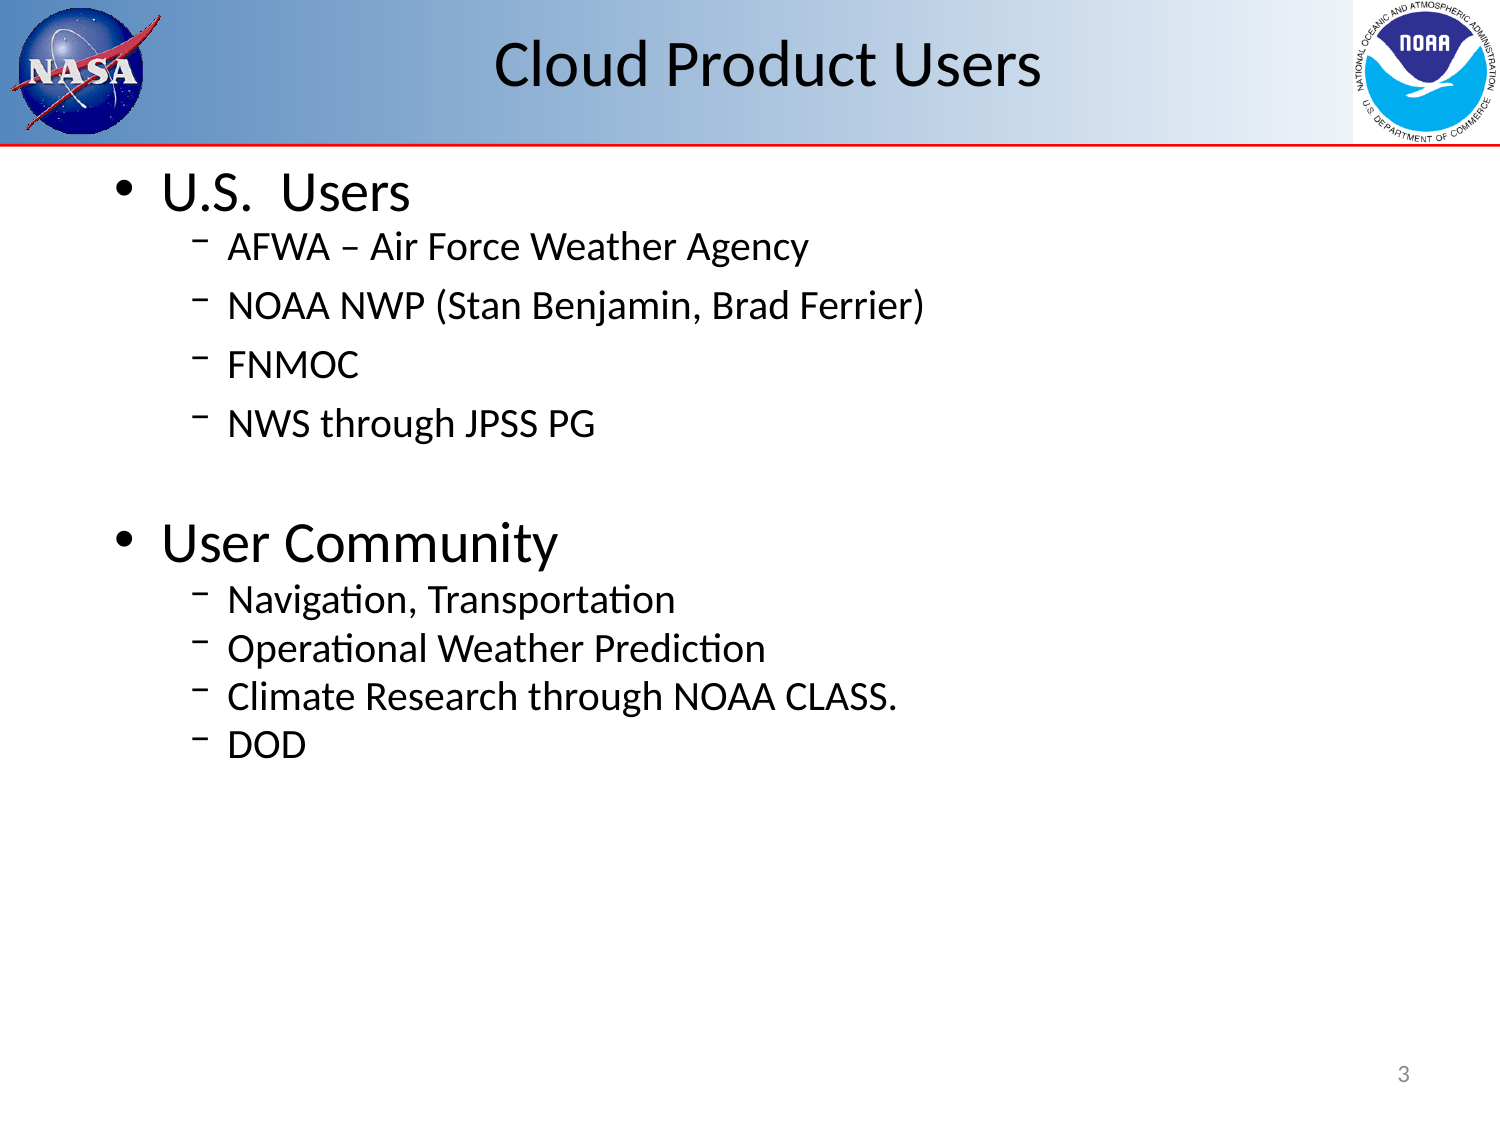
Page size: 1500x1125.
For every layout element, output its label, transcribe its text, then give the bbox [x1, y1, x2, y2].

picture [1353, 0, 1498, 144]
list U.S. Users AFWA – Air Force Weather Agency NOAA NWP (Stan Benjamin, Brad Ferrier) FNMOC NWS through JPSS PG User Community Navigation, Transportation Operational Weather Prediction Climate Research through NOAA CLASS. DOD [24, 159, 1475, 1050]
picture [0, 0, 161, 142]
title Cloud Product Users [212, 39, 1325, 159]
slide_number 3 [1074, 1050, 1425, 1103]
